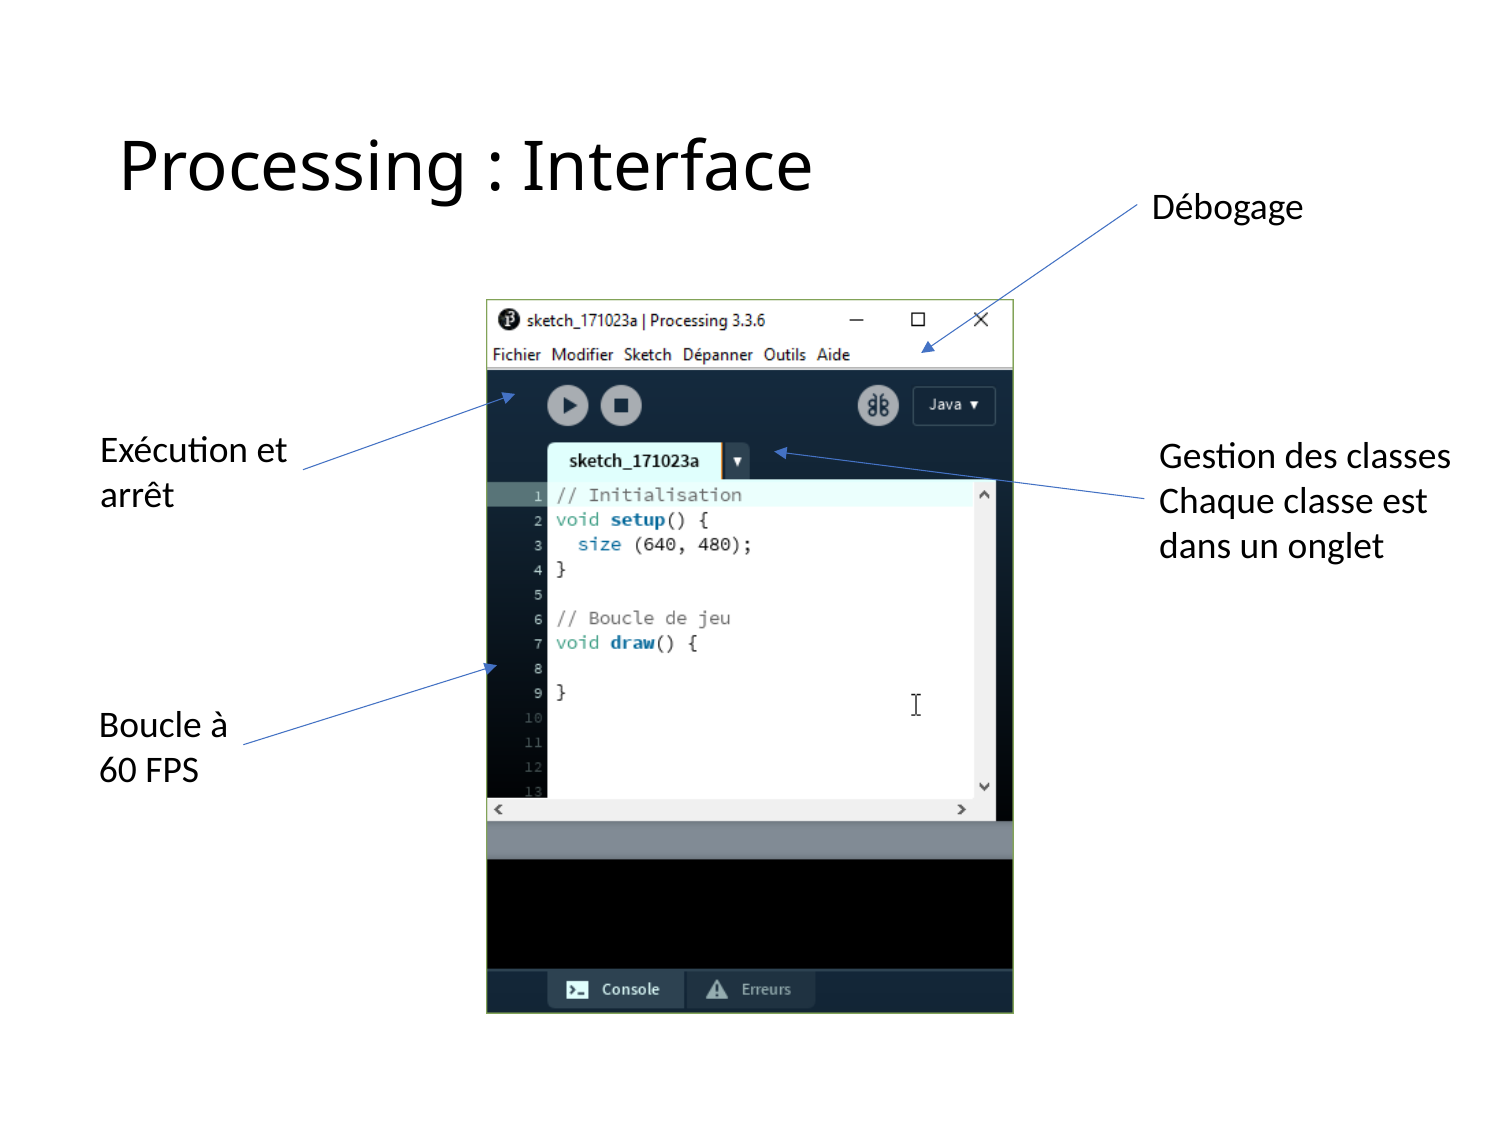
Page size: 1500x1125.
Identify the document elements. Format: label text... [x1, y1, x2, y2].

text_box Exécution et arrêt [85, 417, 303, 523]
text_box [252, 665, 497, 746]
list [486, 299, 1014, 1014]
text_box Gestion des classes Chaque classe est dans un onglet [1144, 423, 1467, 574]
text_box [774, 451, 1122, 500]
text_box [313, 393, 516, 471]
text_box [921, 204, 1126, 354]
title Processing : Interface [103, 59, 1397, 278]
text_box Débogage [1137, 174, 1320, 235]
text_box Boucle à 60 FPS [84, 692, 244, 798]
